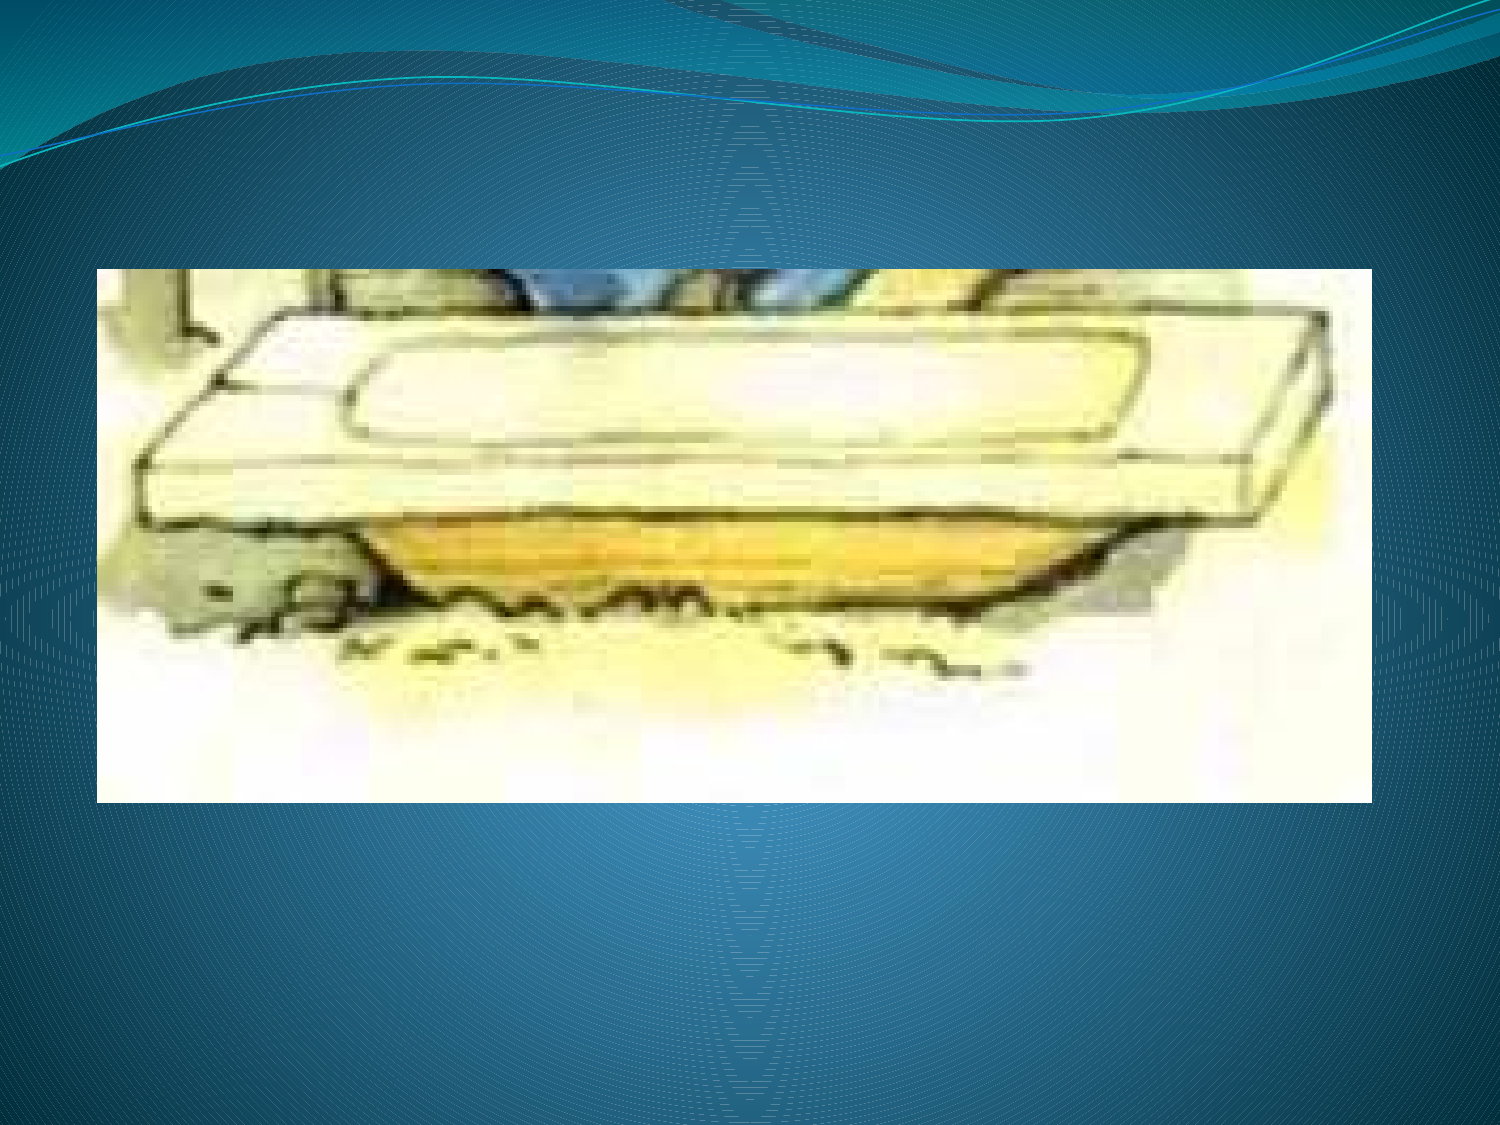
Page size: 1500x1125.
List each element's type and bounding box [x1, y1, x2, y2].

picture [96, 269, 1372, 803]
